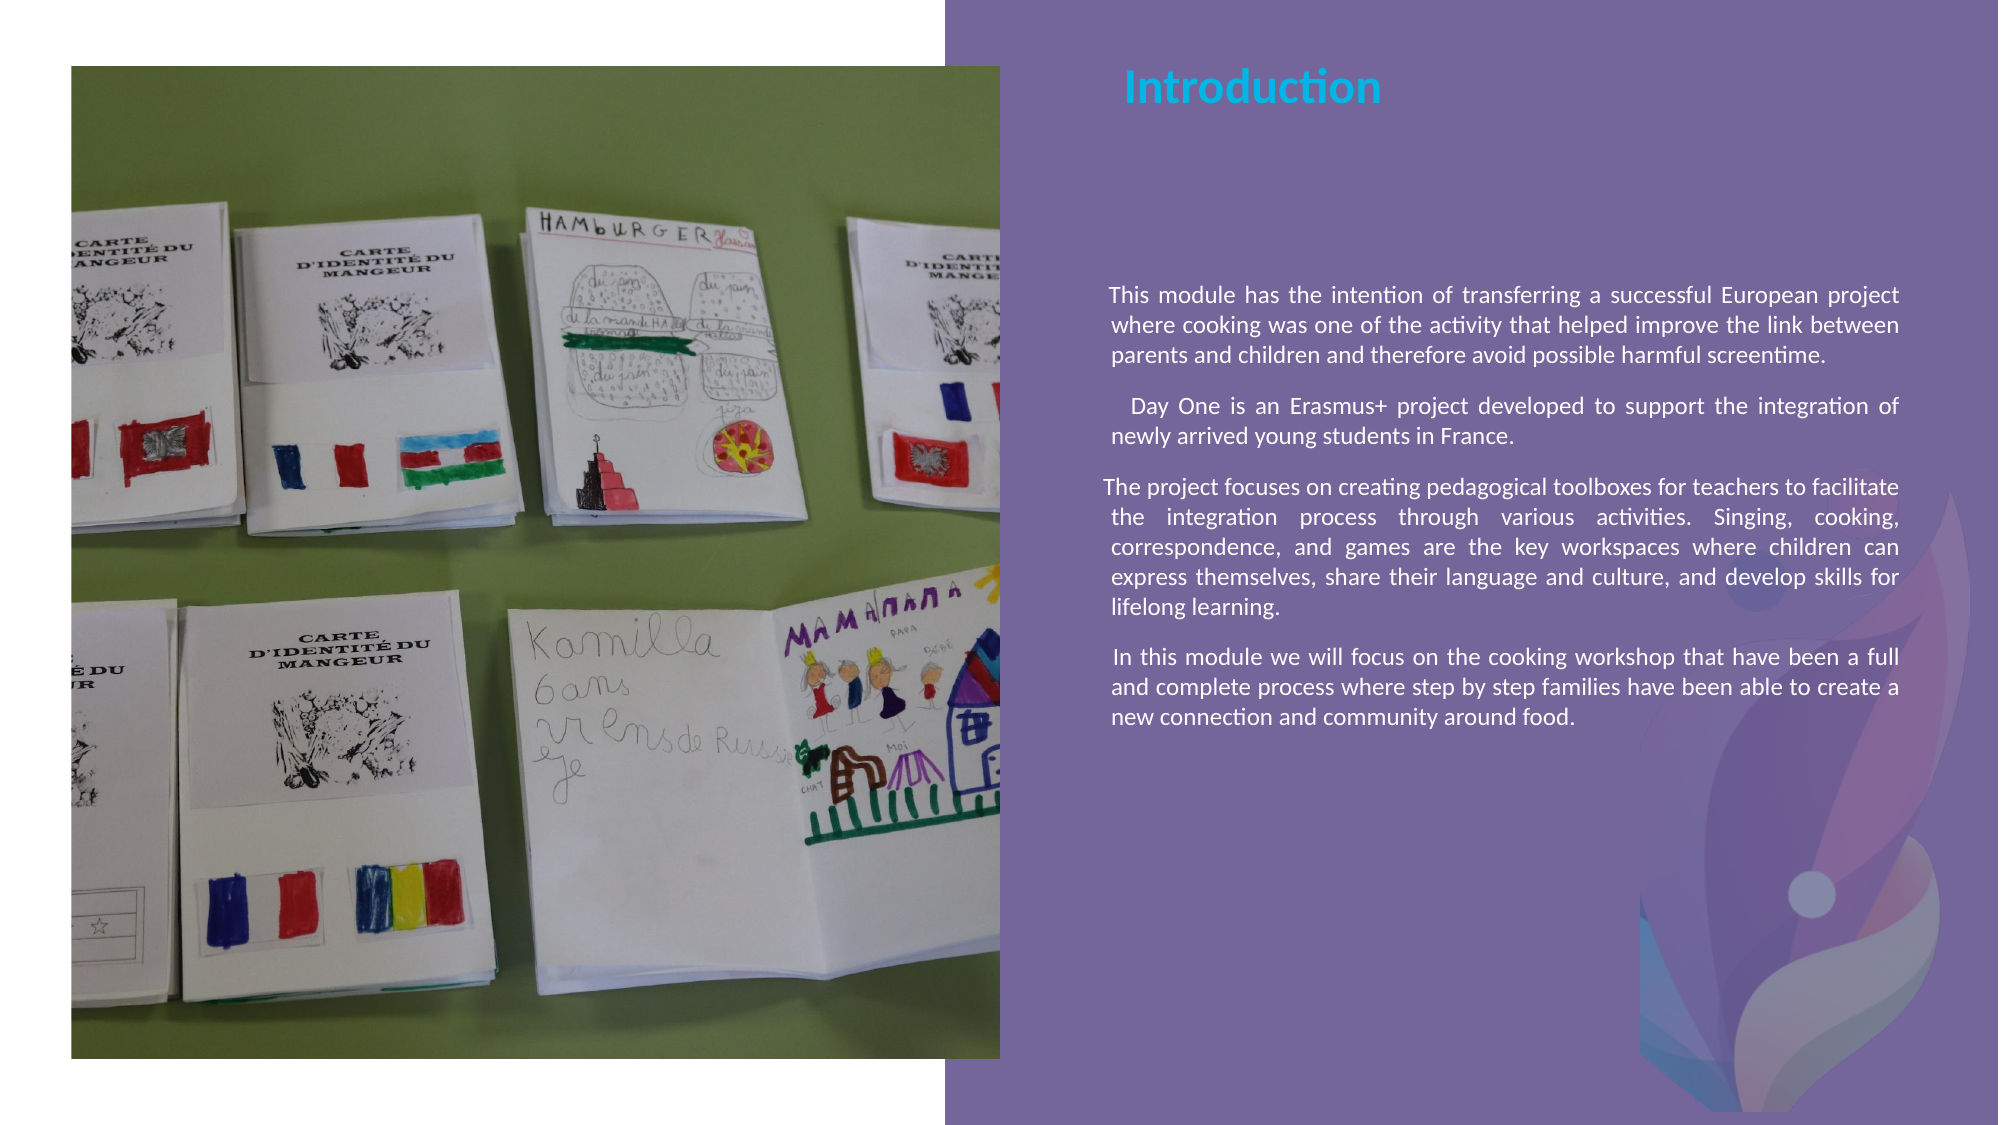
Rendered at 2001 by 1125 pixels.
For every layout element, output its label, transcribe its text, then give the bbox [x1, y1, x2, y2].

picture [71, 66, 1001, 1059]
list This module has the intention of transferring a successful European project where cooking was one of the activity that helped improve the link between parents and children and therefore avoid possible harmful screentime. Day One is an Erasmus+ project developed to support the integration of newly arrived young students in France. The project focuses on creating pedagogical toolboxes for teachers to facilitate the integration process through various activities. Singing, cooking, correspondence, and games are the key workspaces where children can express themselves, share their language and culture, and develop skills for lifelong learning. In this module we will focus on the cooking workshop that have been a full and complete process where step by step families have been able to create a new connection and community around food. [1058, 271, 1917, 1055]
list Introduction [1108, 52, 1890, 216]
